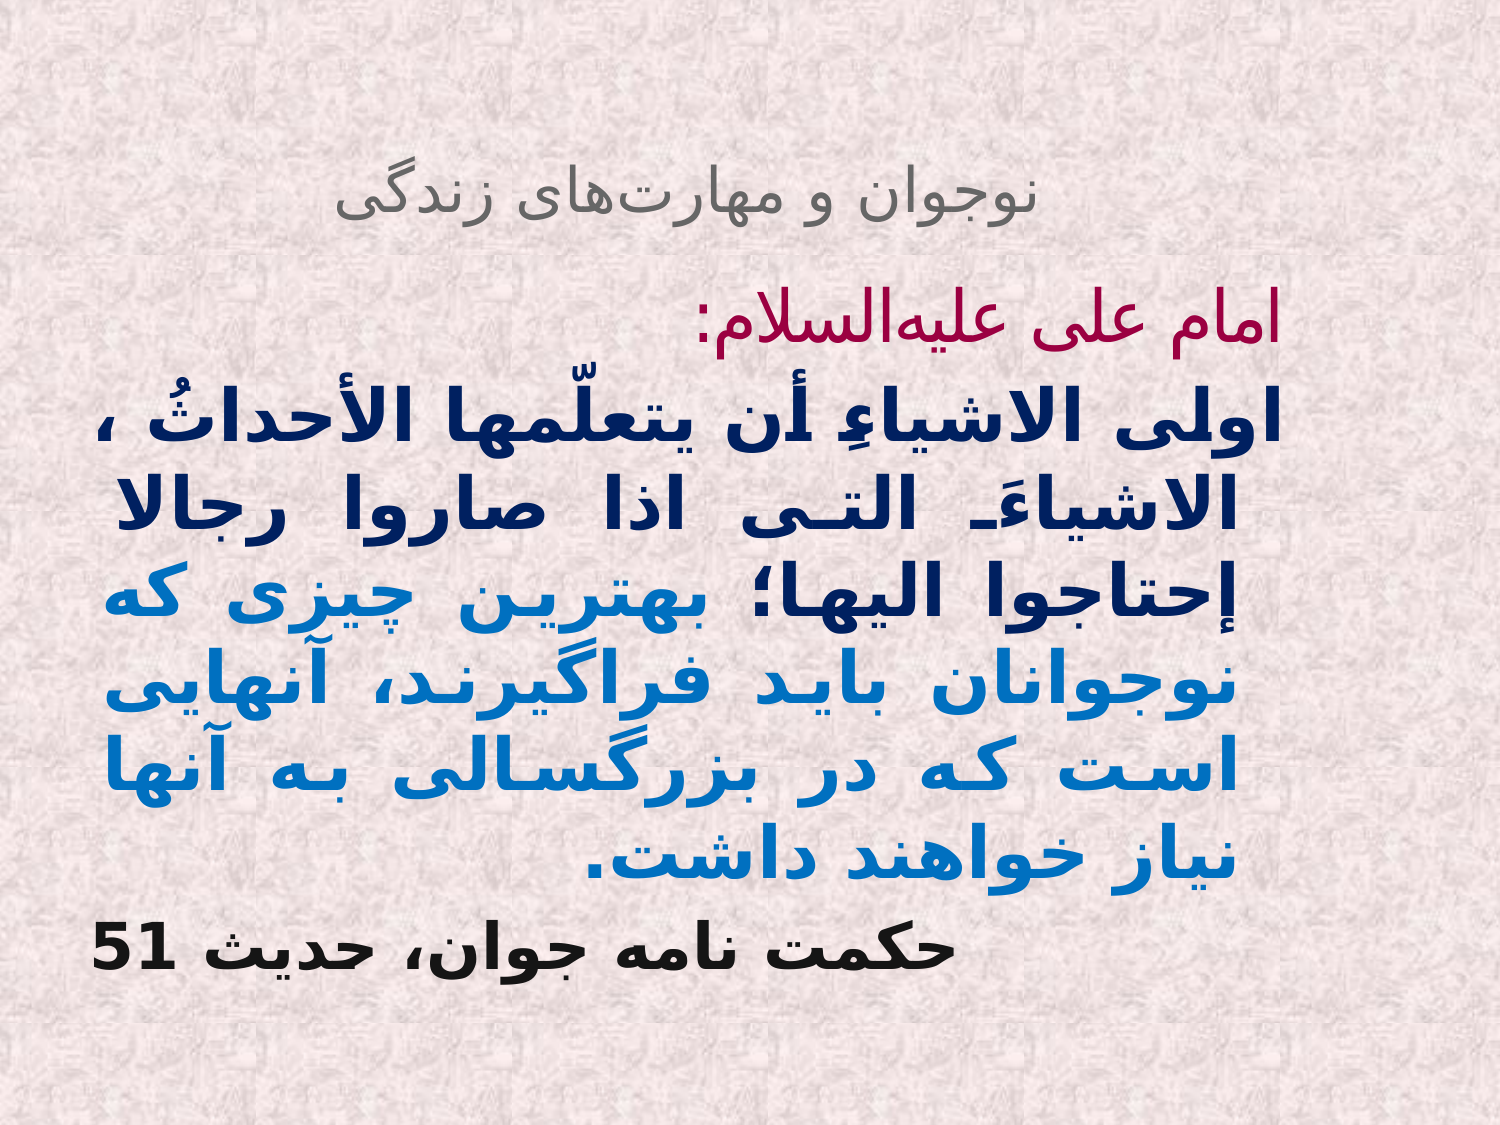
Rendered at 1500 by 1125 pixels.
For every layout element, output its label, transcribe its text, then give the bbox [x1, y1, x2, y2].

picture [0, 0, 1500, 1125]
title نوجوان و مهارت‌های زندگی [75, 45, 1300, 233]
list امام علی علیه‌السلام: اولی الاشیاءِ أن یتعلّمها الأحداثُ ، الاشیاءَ التی اذا صاروا رجالا إحتاجوا الیها؛ بهترین چیزی که نوجوانان باید فراگیرند، آنهایی است که در بزرگسالی به آنها نیاز خواهند داشت. حکمت نامه جوان، حدیث 51 [75, 262, 1300, 1062]
